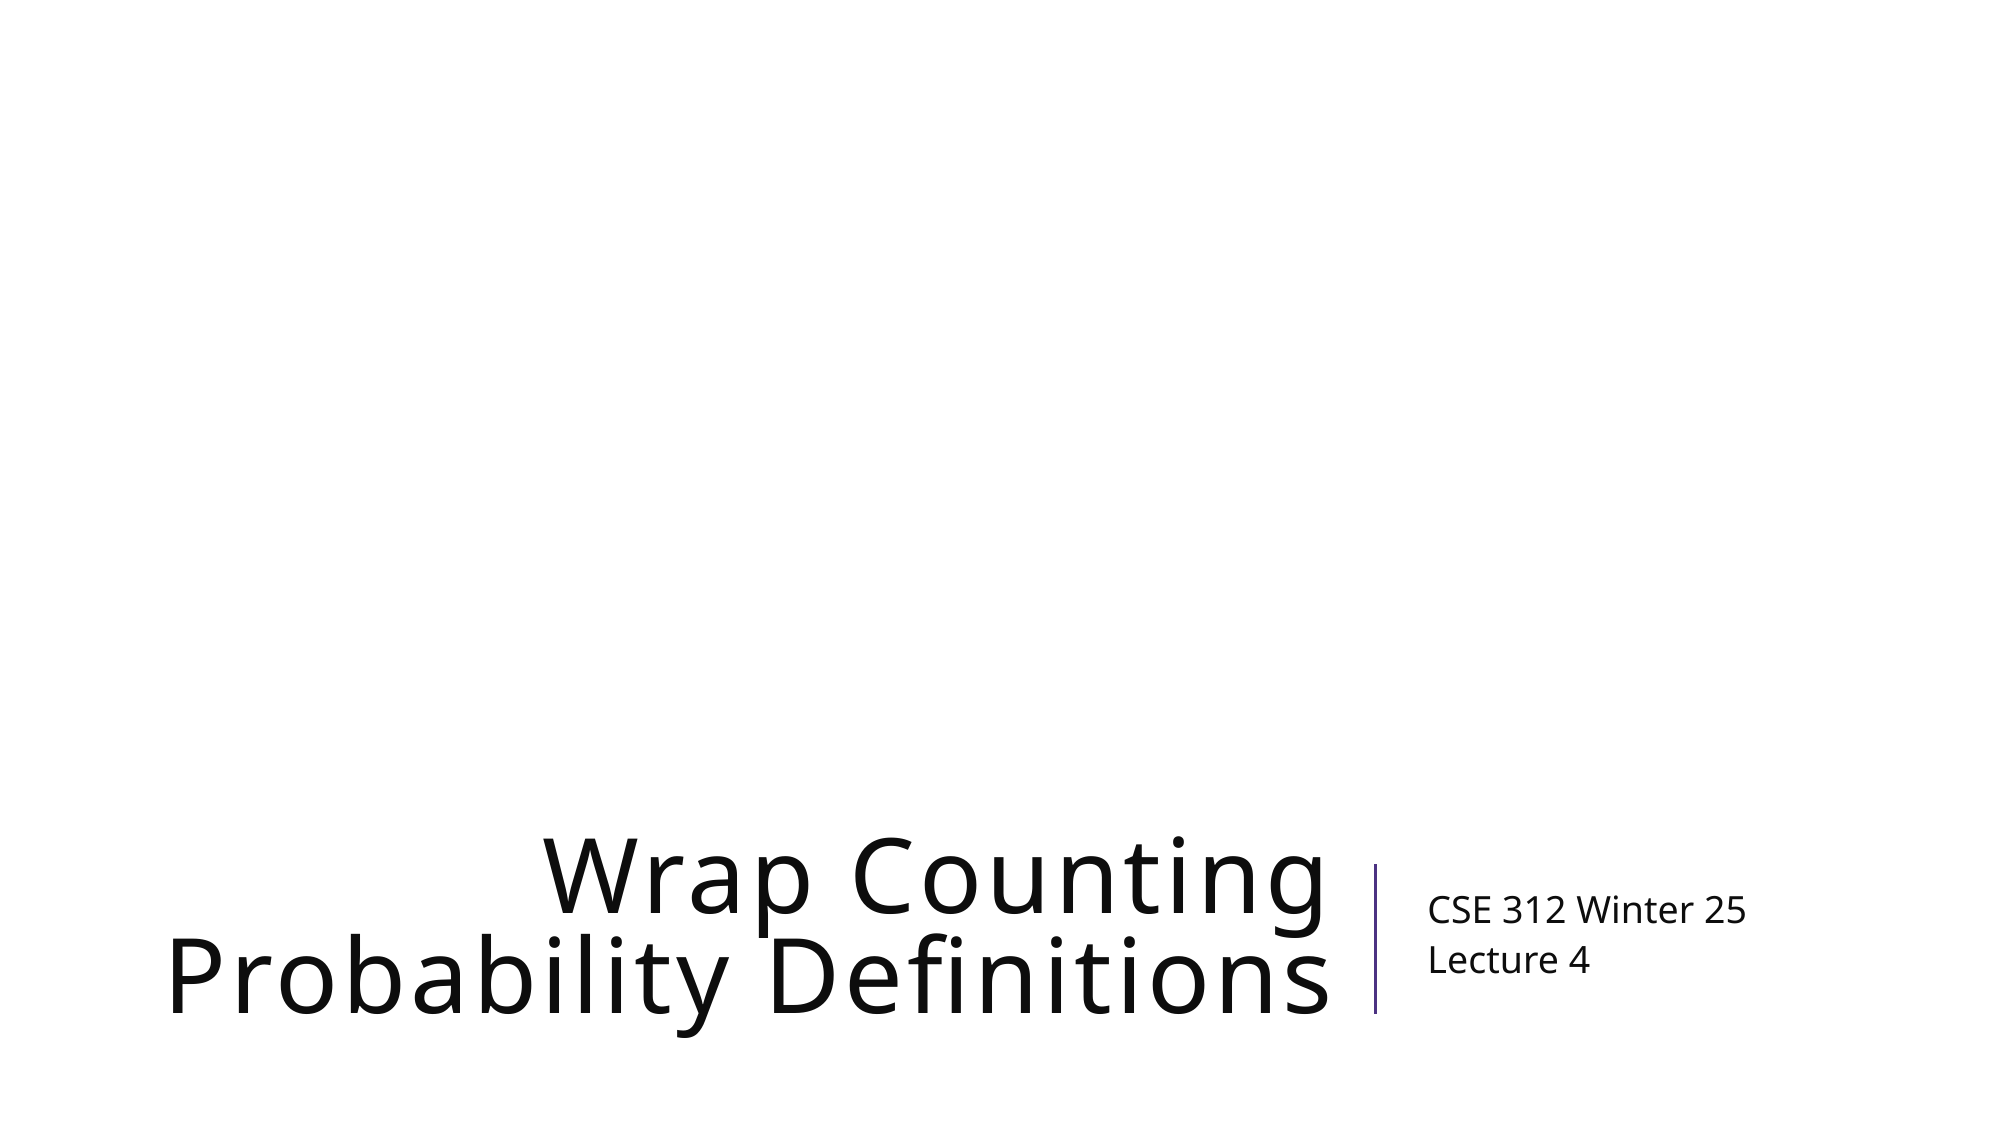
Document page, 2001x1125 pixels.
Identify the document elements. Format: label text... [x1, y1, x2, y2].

title Wrap Counting Probability Definitions [75, 813, 1350, 1054]
subtitle CSE 312 Winter 25 Lecture 4 [1412, 813, 1938, 1054]
